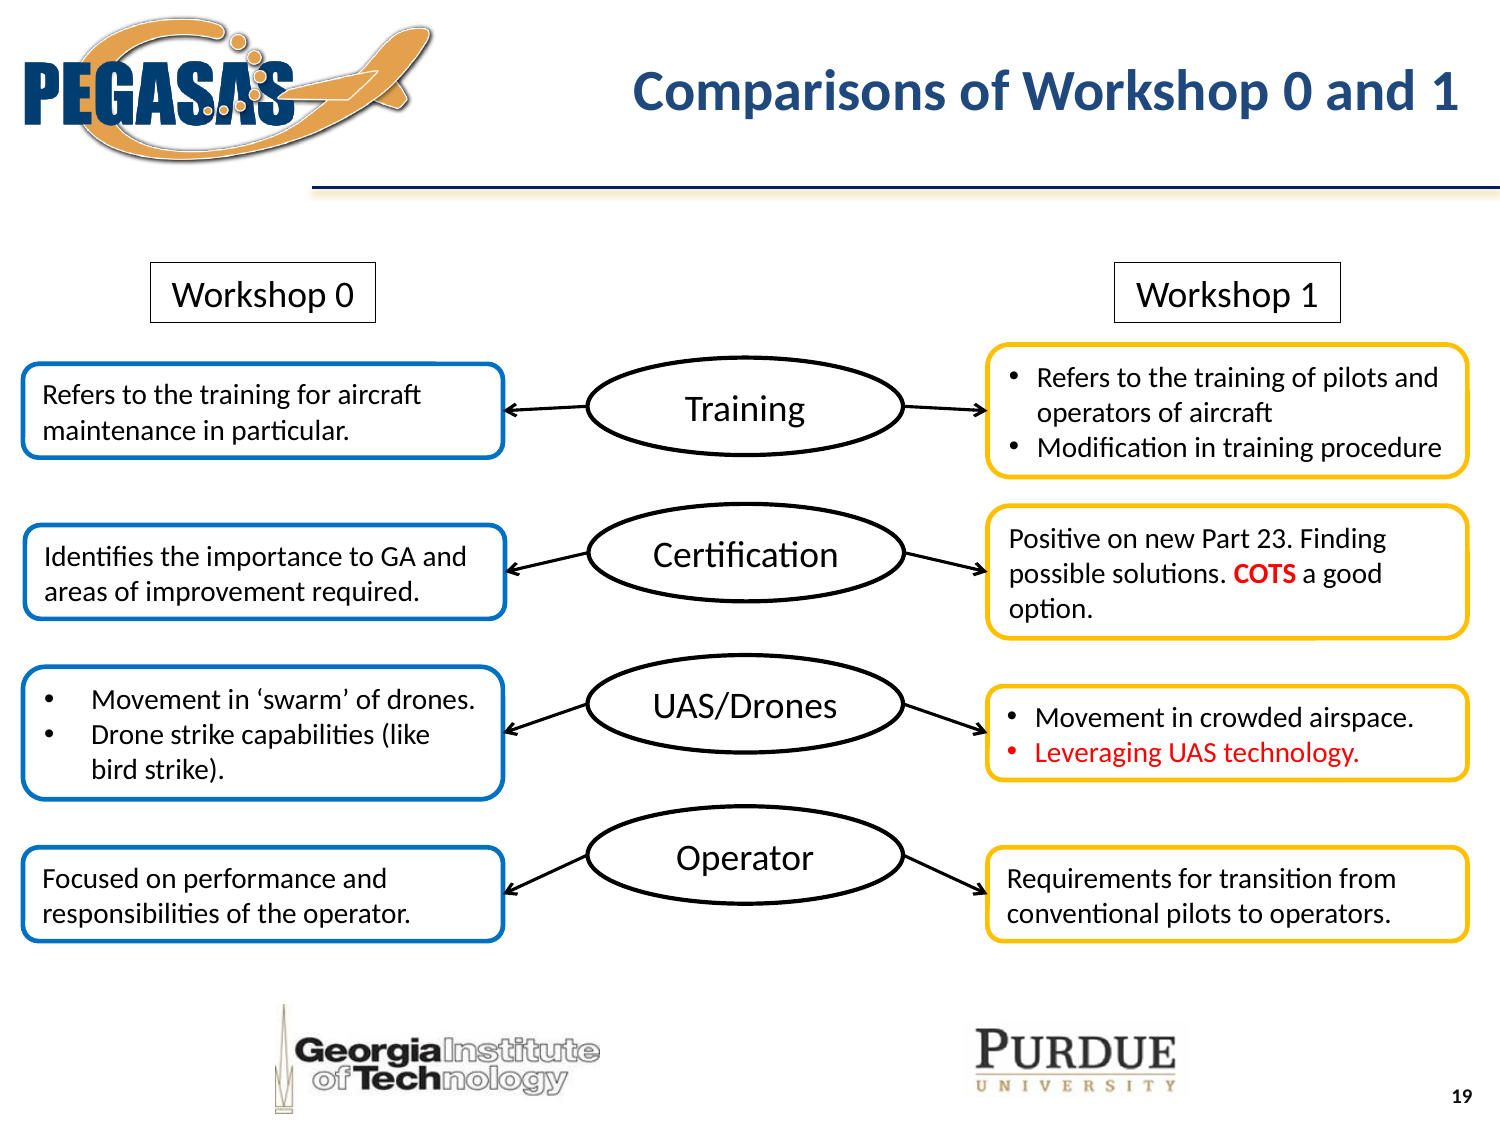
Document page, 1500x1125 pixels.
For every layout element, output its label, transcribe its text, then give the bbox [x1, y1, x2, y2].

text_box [902, 854, 988, 895]
text_box Operator [585, 804, 905, 906]
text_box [502, 703, 588, 734]
text_box Requirements for transition from conventional pilots to operators. [985, 845, 1470, 944]
text_box UAS/Drones [585, 652, 905, 755]
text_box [504, 552, 589, 573]
text_box Positive on new Part 23. Finding possible solutions. COTS a good option. [985, 503, 1470, 641]
text_box Refers to the training of pilots and operators of aircraft Modification in training procedure [985, 342, 1470, 480]
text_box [903, 552, 988, 573]
text_box Workshop 1 [1114, 262, 1341, 323]
text_box Training [585, 355, 905, 458]
text_box Movement in crowded airspace. Leveraging UAS technology. [985, 684, 1470, 783]
title Comparisons of Workshop 0 and 1 [425, 12, 1475, 163]
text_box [902, 703, 988, 734]
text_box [502, 406, 588, 411]
text_box Certification [586, 501, 906, 604]
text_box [902, 406, 988, 411]
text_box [502, 854, 588, 895]
text_box Movement in ‘swarm’ of drones. Drone strike capabilities (like bird strike). [20, 664, 506, 802]
text_box Identifies the importance to GA and areas of improvement required. [22, 522, 508, 621]
picture [963, 1021, 1189, 1097]
slide_number 19 [1137, 1065, 1488, 1125]
text_box Focused on performance and responsibilities of the operator. [20, 845, 506, 944]
picture [275, 1004, 600, 1114]
text_box Workshop 0 [150, 262, 376, 323]
text_box Refers to the training for aircraft maintenance in particular. [20, 361, 506, 460]
picture [24, 12, 438, 168]
